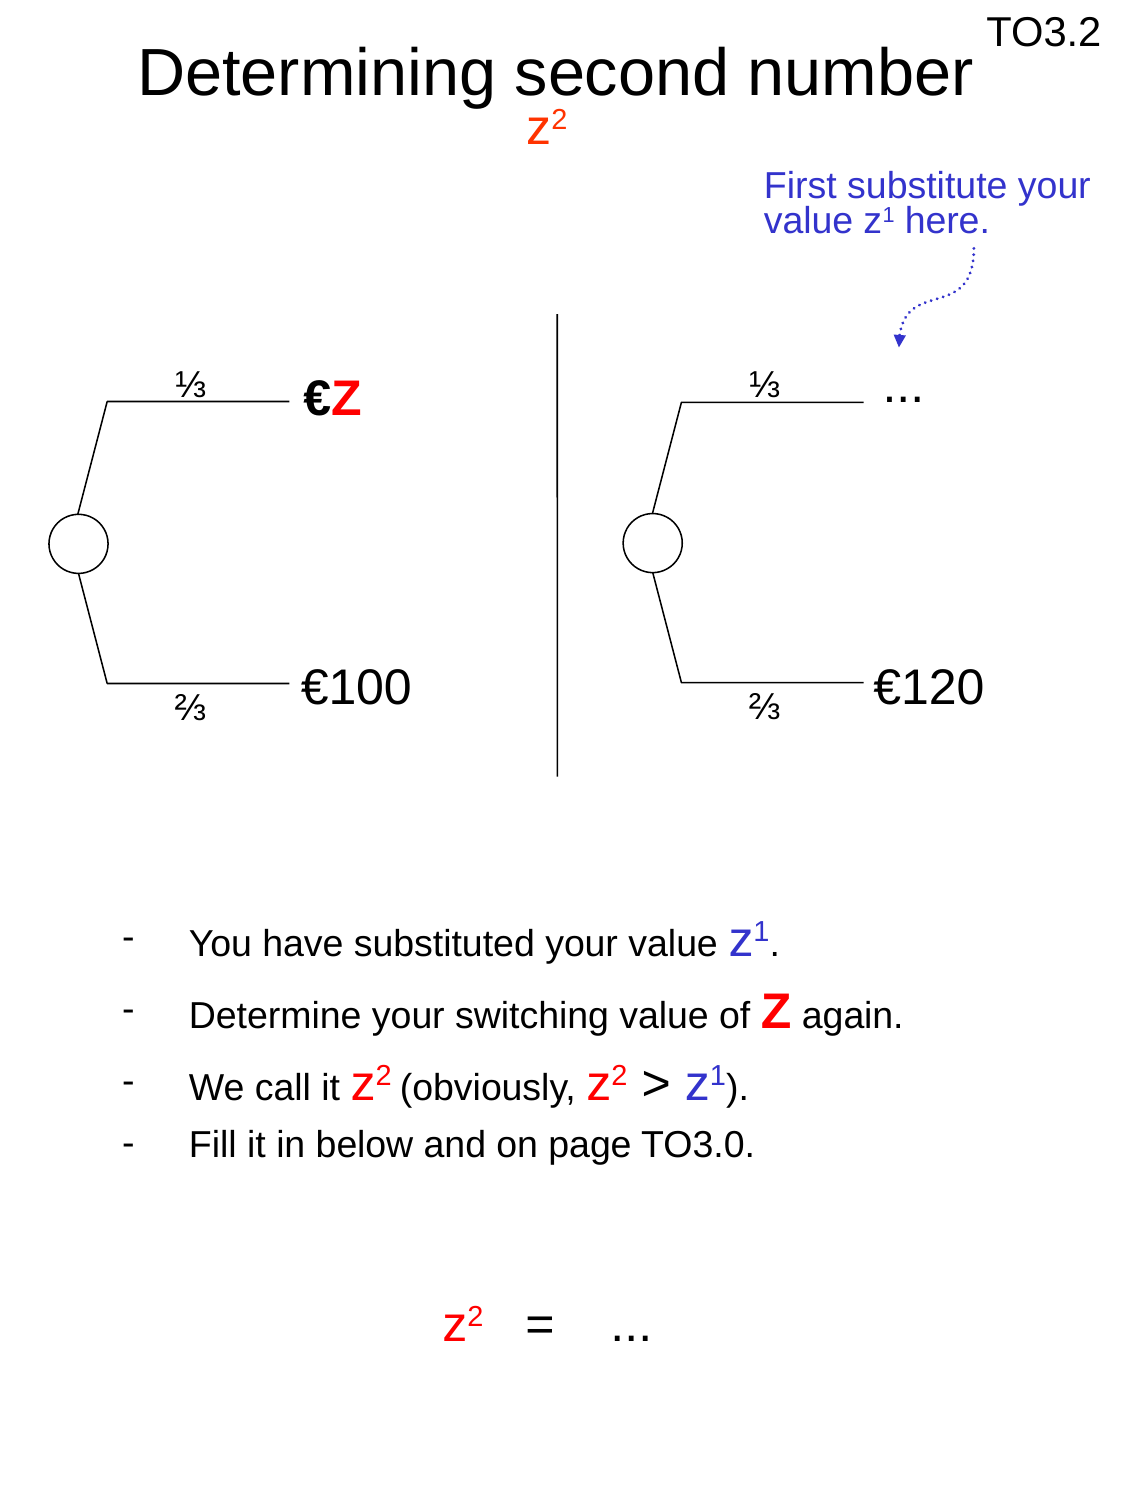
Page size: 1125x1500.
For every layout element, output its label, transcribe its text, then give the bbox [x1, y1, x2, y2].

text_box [870, 646, 1001, 723]
text_box TO3.2 [971, 0, 1117, 62]
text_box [122, 20, 990, 163]
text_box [748, 165, 1107, 421]
text_box You have substituted your value z1. Determine your switching value of Z again. We call it z2 (obviously, z2 > z1). Fill it in below and on page TO3.0. [107, 887, 990, 1173]
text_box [48, 313, 864, 777]
text_box z2 = ... [427, 1284, 668, 1359]
